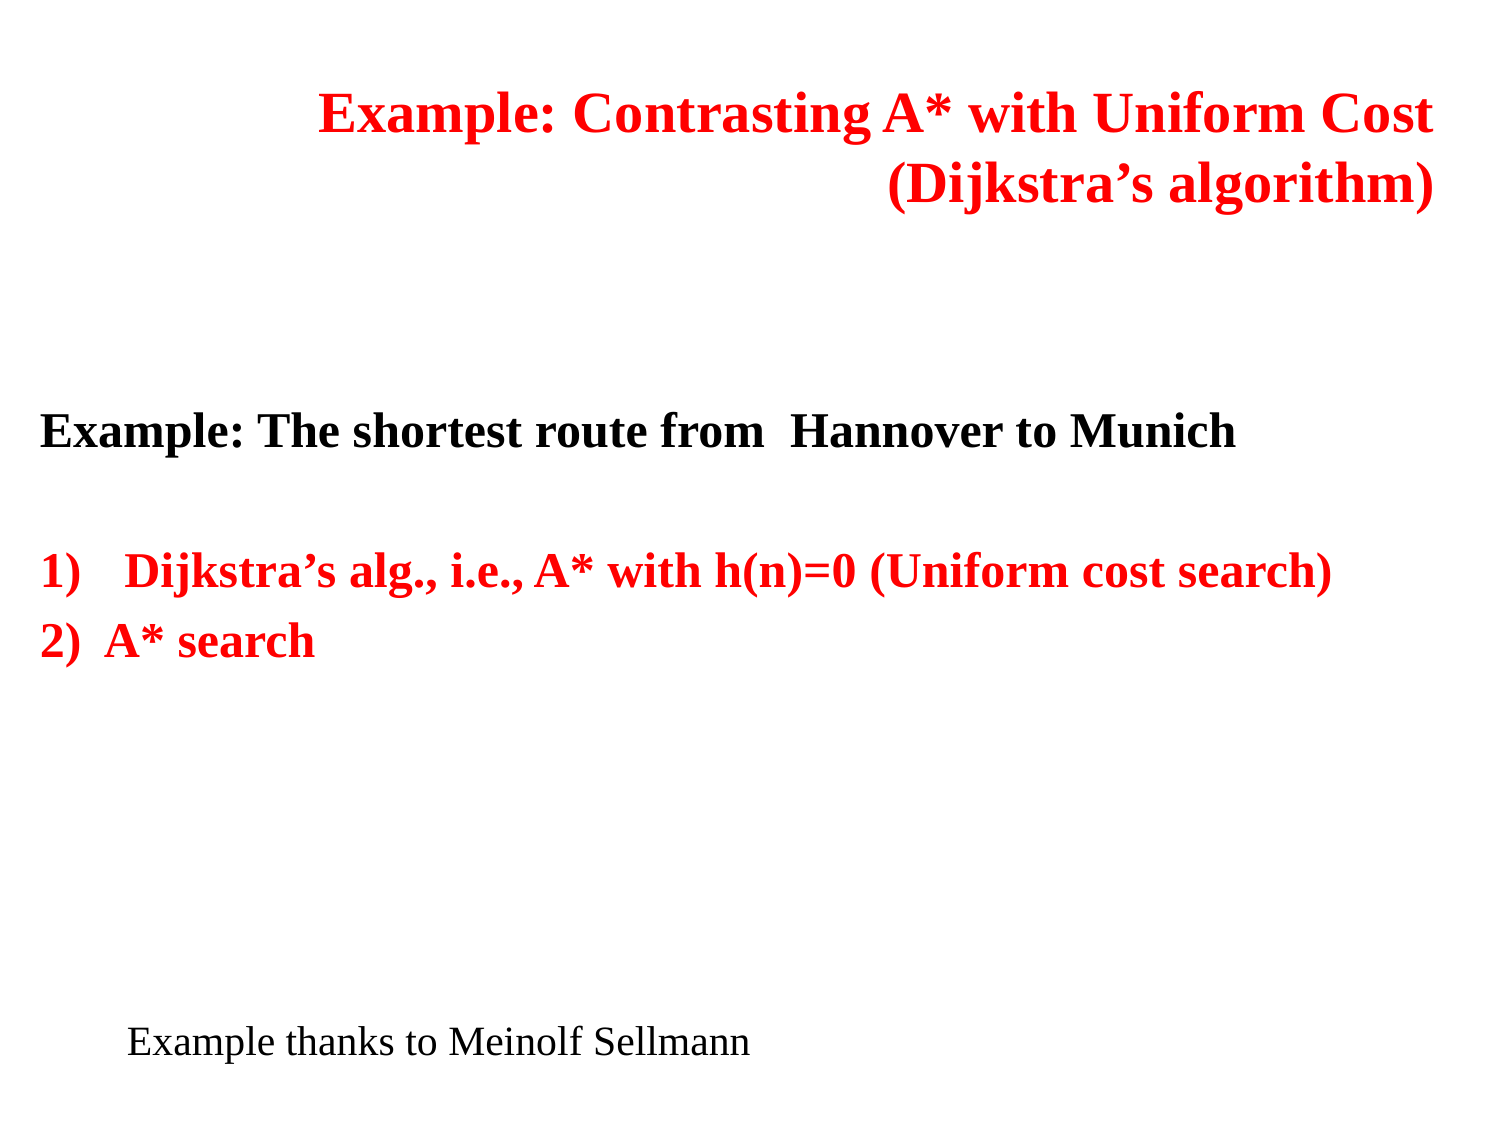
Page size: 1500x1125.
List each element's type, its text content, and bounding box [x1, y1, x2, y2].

title Example: Contrasting A* with Uniform Cost (Dijkstra’s algorithm) [174, 50, 1450, 238]
text_box Example thanks to Meinolf Sellmann [112, 1006, 767, 1072]
list Example: The shortest route from Hannover to Munich Dijkstra’s alg., i.e., A* with h(n)=0 (Uniform cost search) 2) A* search [24, 299, 1500, 975]
